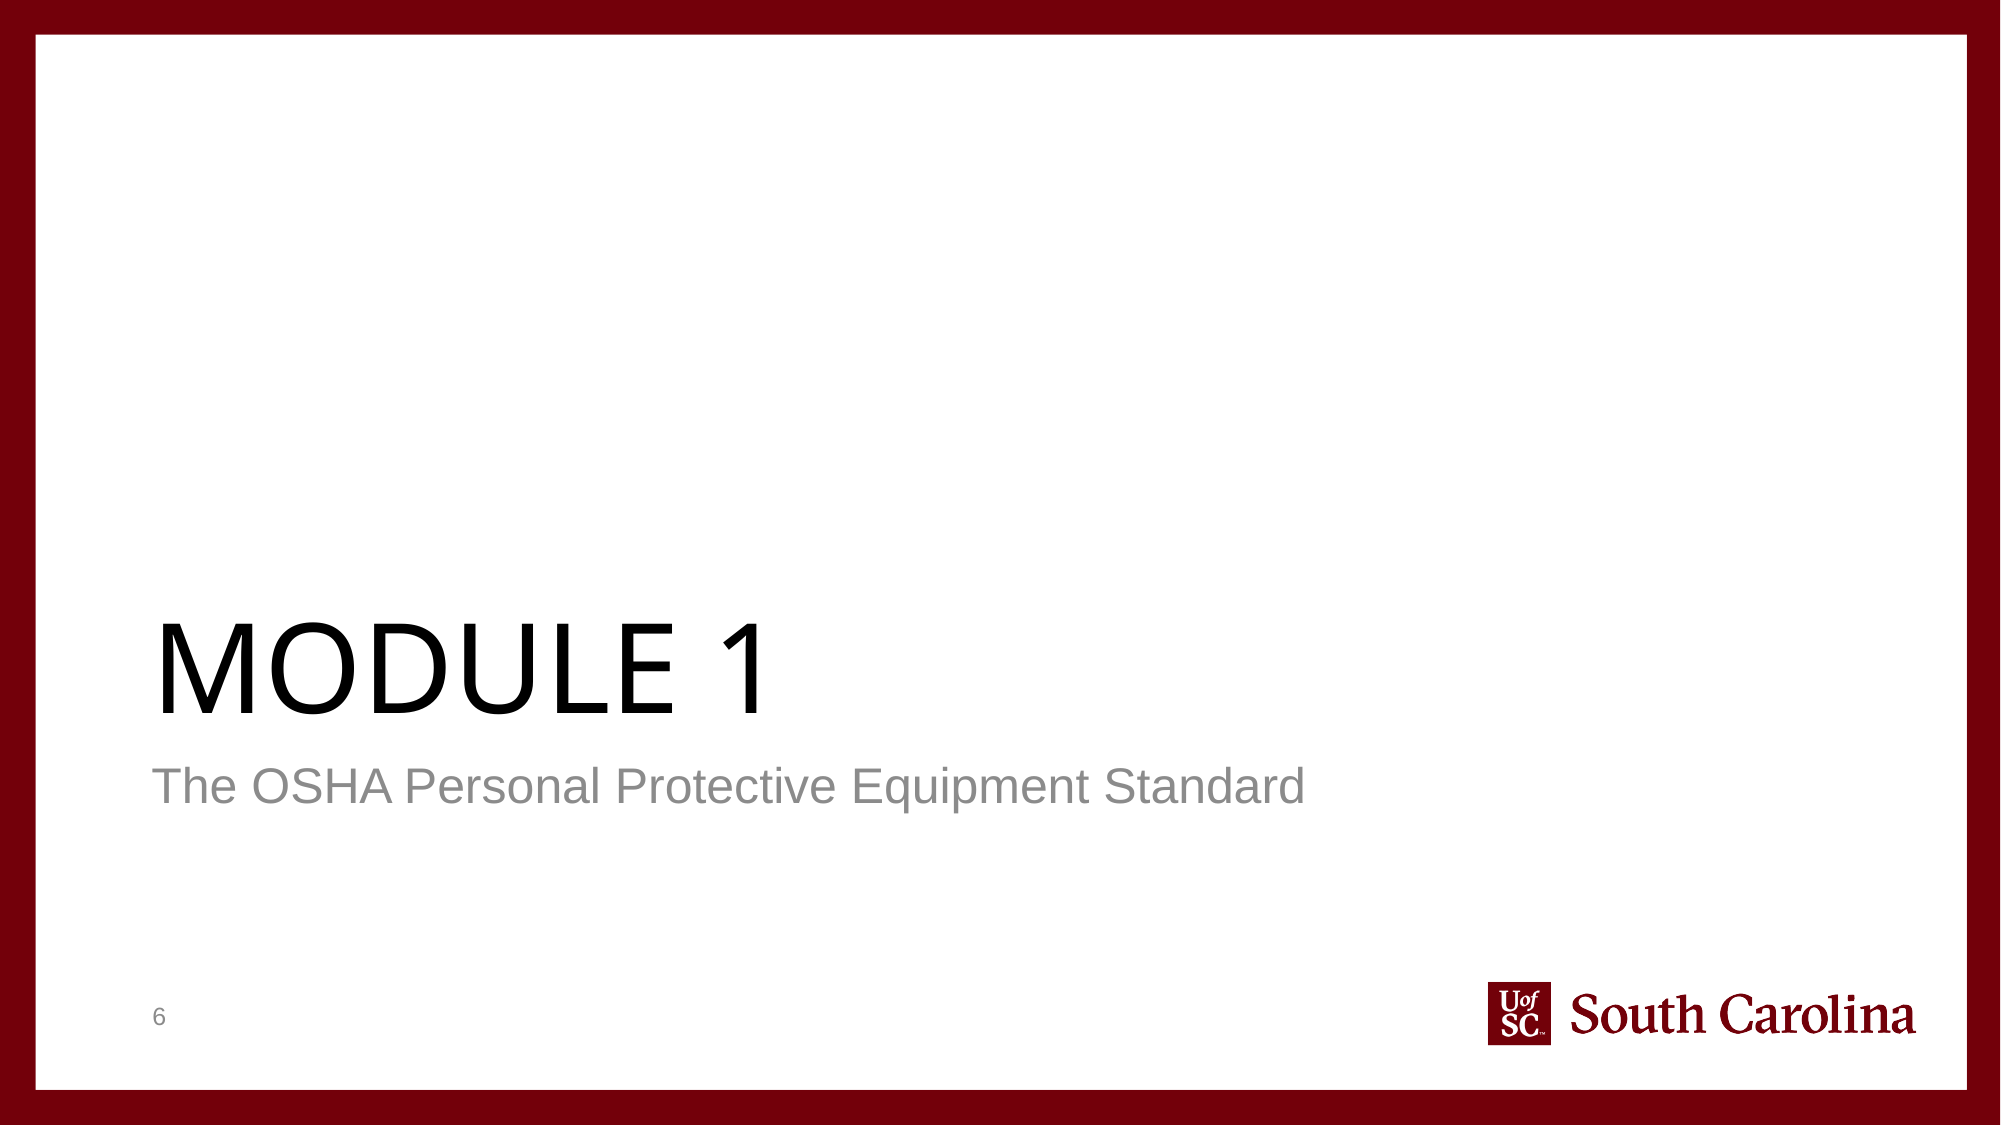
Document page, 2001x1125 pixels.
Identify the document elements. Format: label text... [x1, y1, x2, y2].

title MODULE 1 [136, 280, 1862, 749]
list The OSHA Personal Protective Equipment Standard [136, 752, 1862, 950]
slide_number 6 [137, 984, 575, 1045]
picture [0, 0, 2001, 1125]
